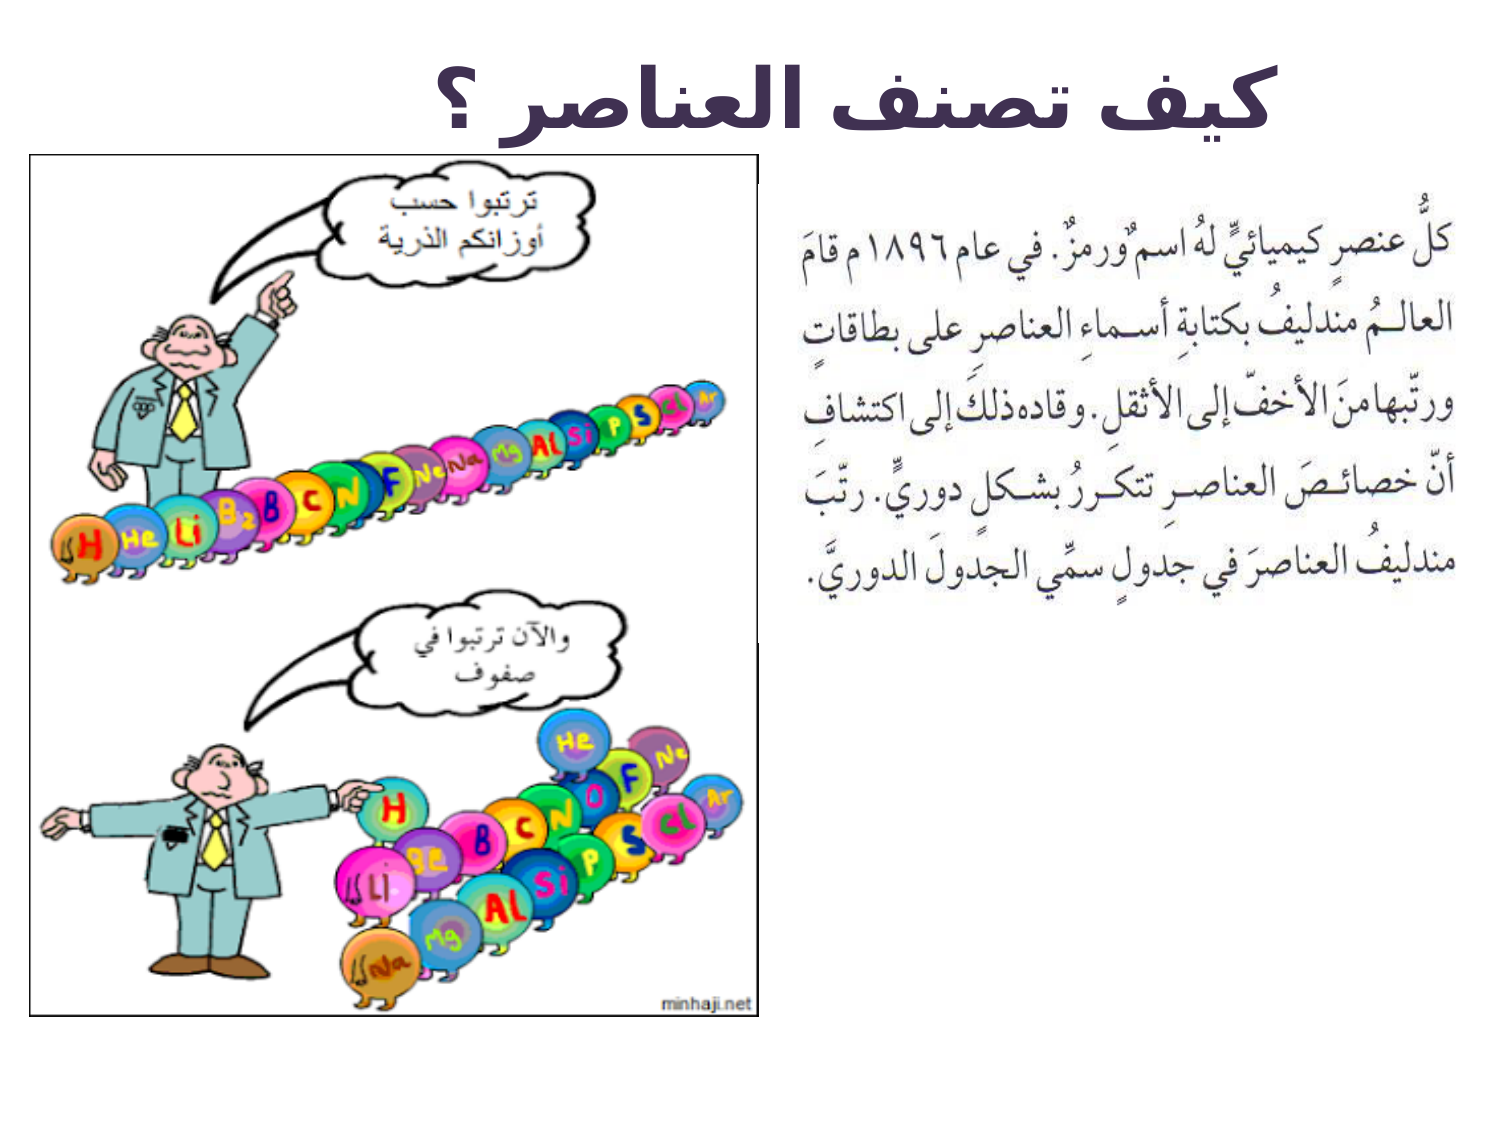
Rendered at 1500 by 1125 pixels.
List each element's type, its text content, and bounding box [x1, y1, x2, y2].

text_box كيف تصنف العناصر ؟ [265, 37, 1294, 153]
picture [29, 153, 1462, 1017]
